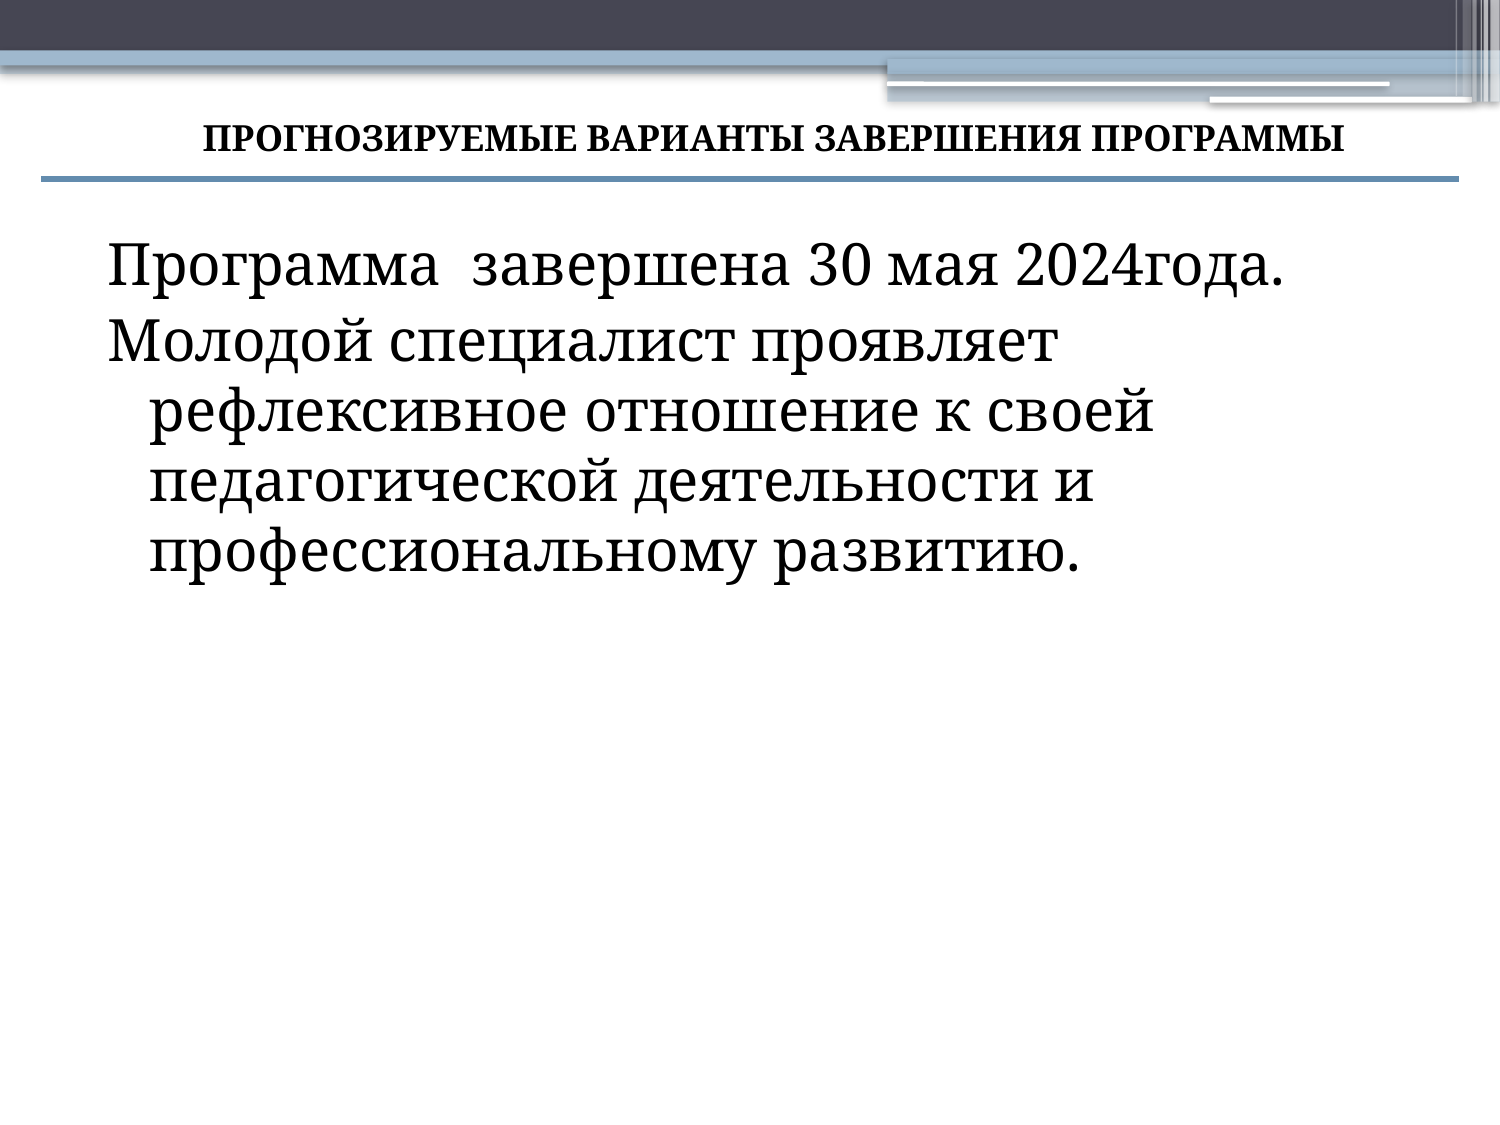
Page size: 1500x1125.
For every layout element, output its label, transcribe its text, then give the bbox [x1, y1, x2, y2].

text_box прогнозируемые варианты завершения программы [94, 91, 1445, 176]
list Программа завершена 30 мая 2024года. Молодой специалист проявляет рефлексивное отношение к своей педагогической деятельности и профессиональному развитию. [75, 219, 1425, 1079]
